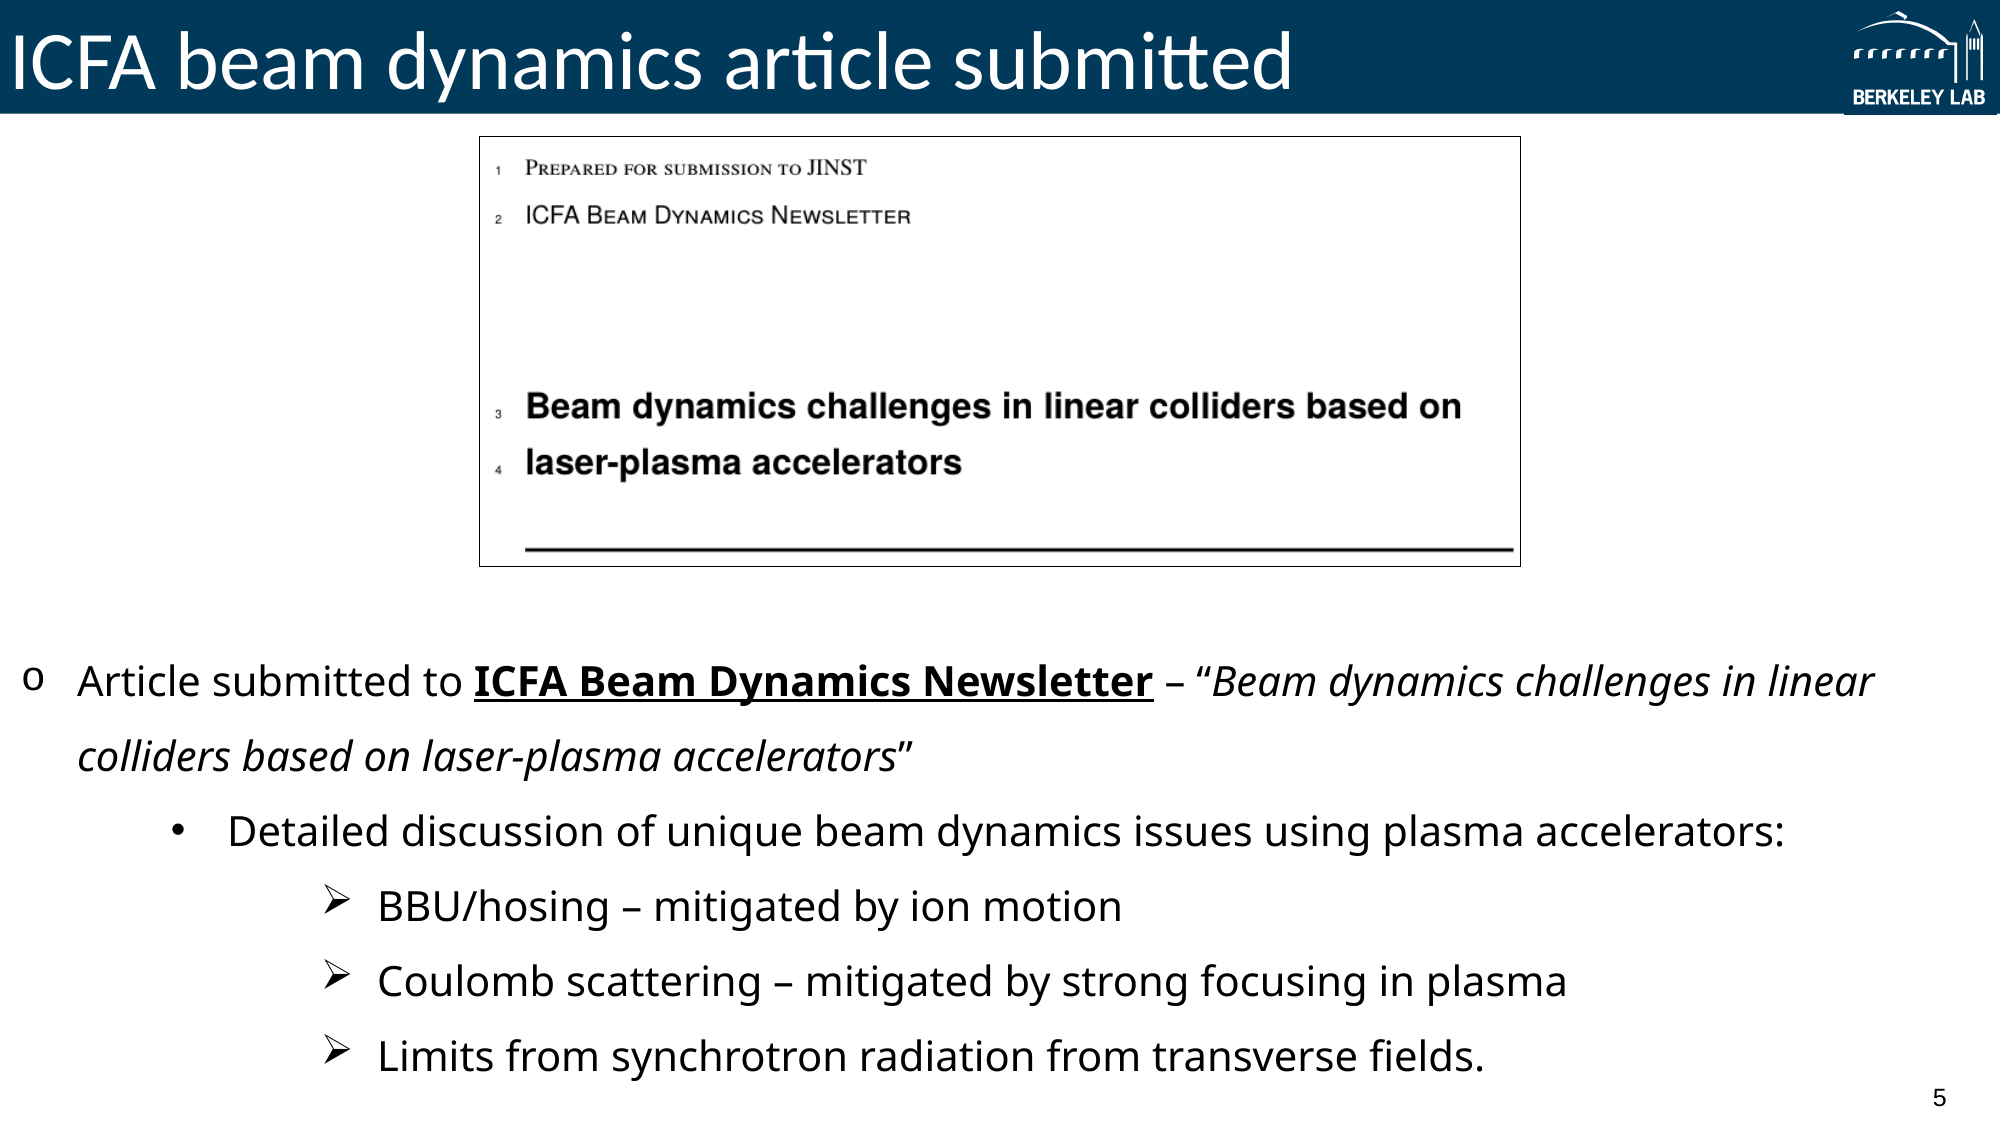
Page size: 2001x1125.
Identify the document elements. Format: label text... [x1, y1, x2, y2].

text_box Article submitted to ICFA Beam Dynamics Newsletter – “Beam dynamics challenges in linear colliders based on laser-plasma accelerators” Detailed discussion of unique beam dynamics issues using plasma accelerators: BBU/hosing – mitigated by ion motion Coulomb scattering – mitigated by strong focusing in plasma Limits from synchrotron radiation from transverse fields. [6, 621, 1994, 1087]
text_box 5 [1883, 1071, 1997, 1122]
picture [479, 136, 1521, 567]
picture [1844, 0, 1997, 115]
text_box ICFA beam dynamics article submitted [0, 0, 1844, 114]
